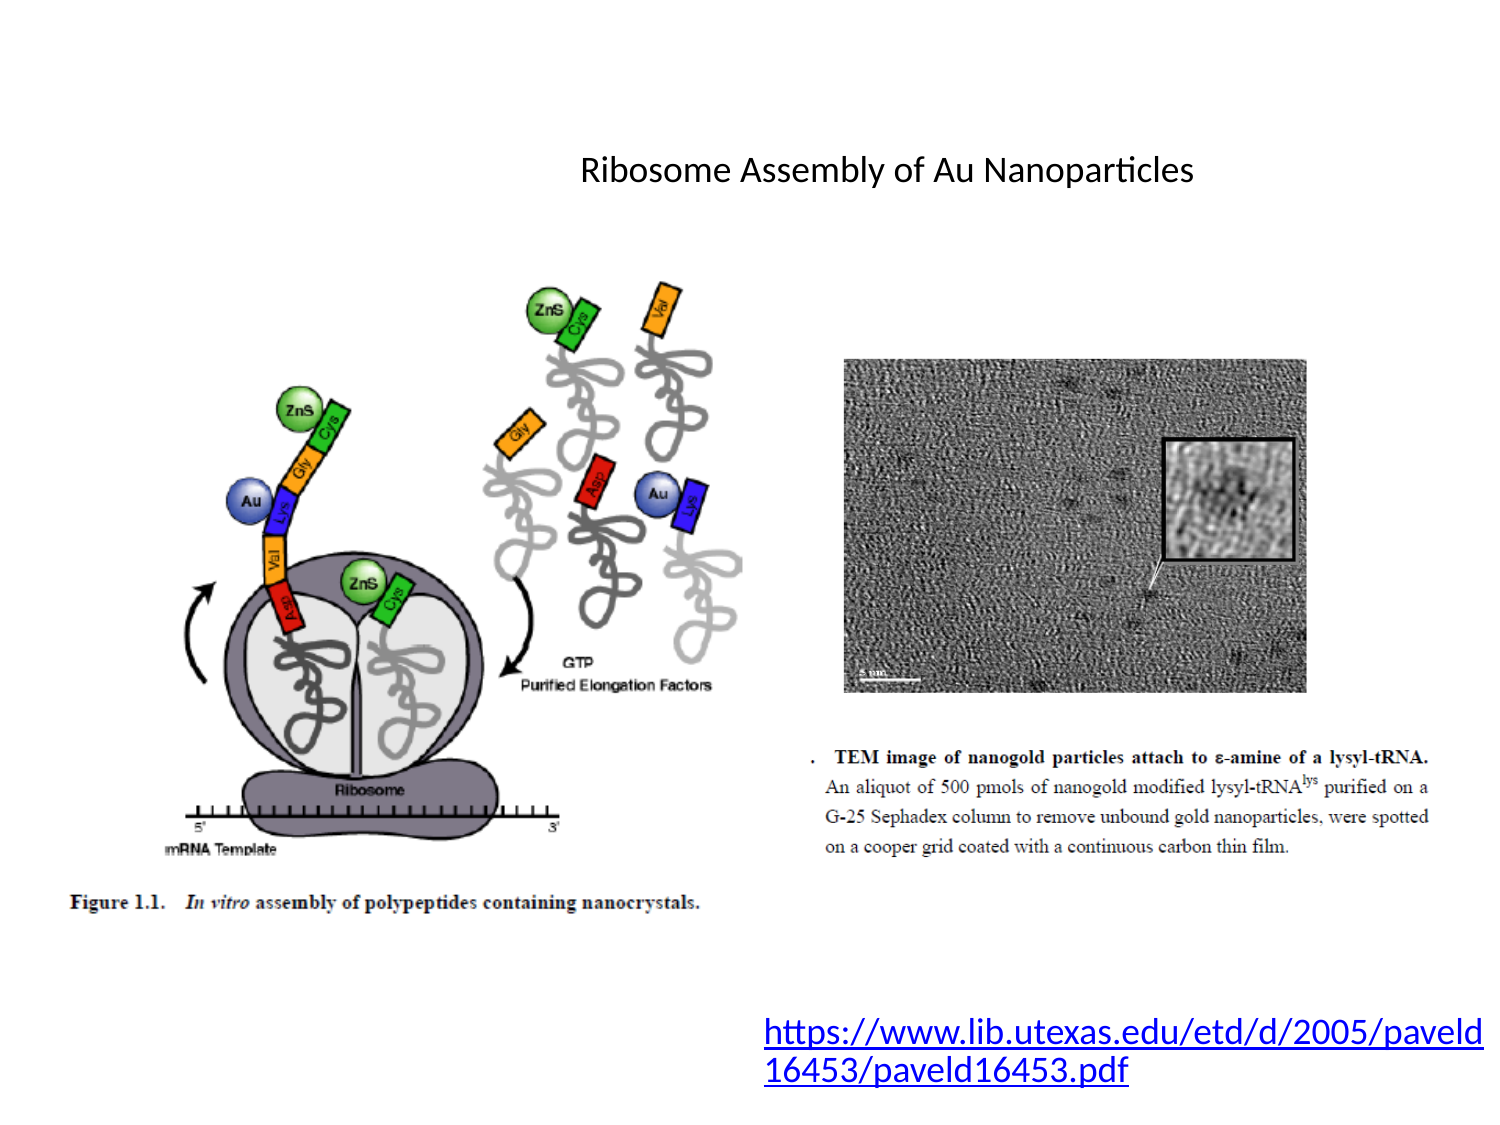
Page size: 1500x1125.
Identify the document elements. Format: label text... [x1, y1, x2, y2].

text_box https://www.lib.utexas.edu/etd/d/2005/paveld16453/paveld16453.pdf [748, 999, 1499, 1060]
picture [37, 194, 1500, 931]
text_box Ribosome Assembly of Au Nanoparticles [565, 137, 1211, 198]
